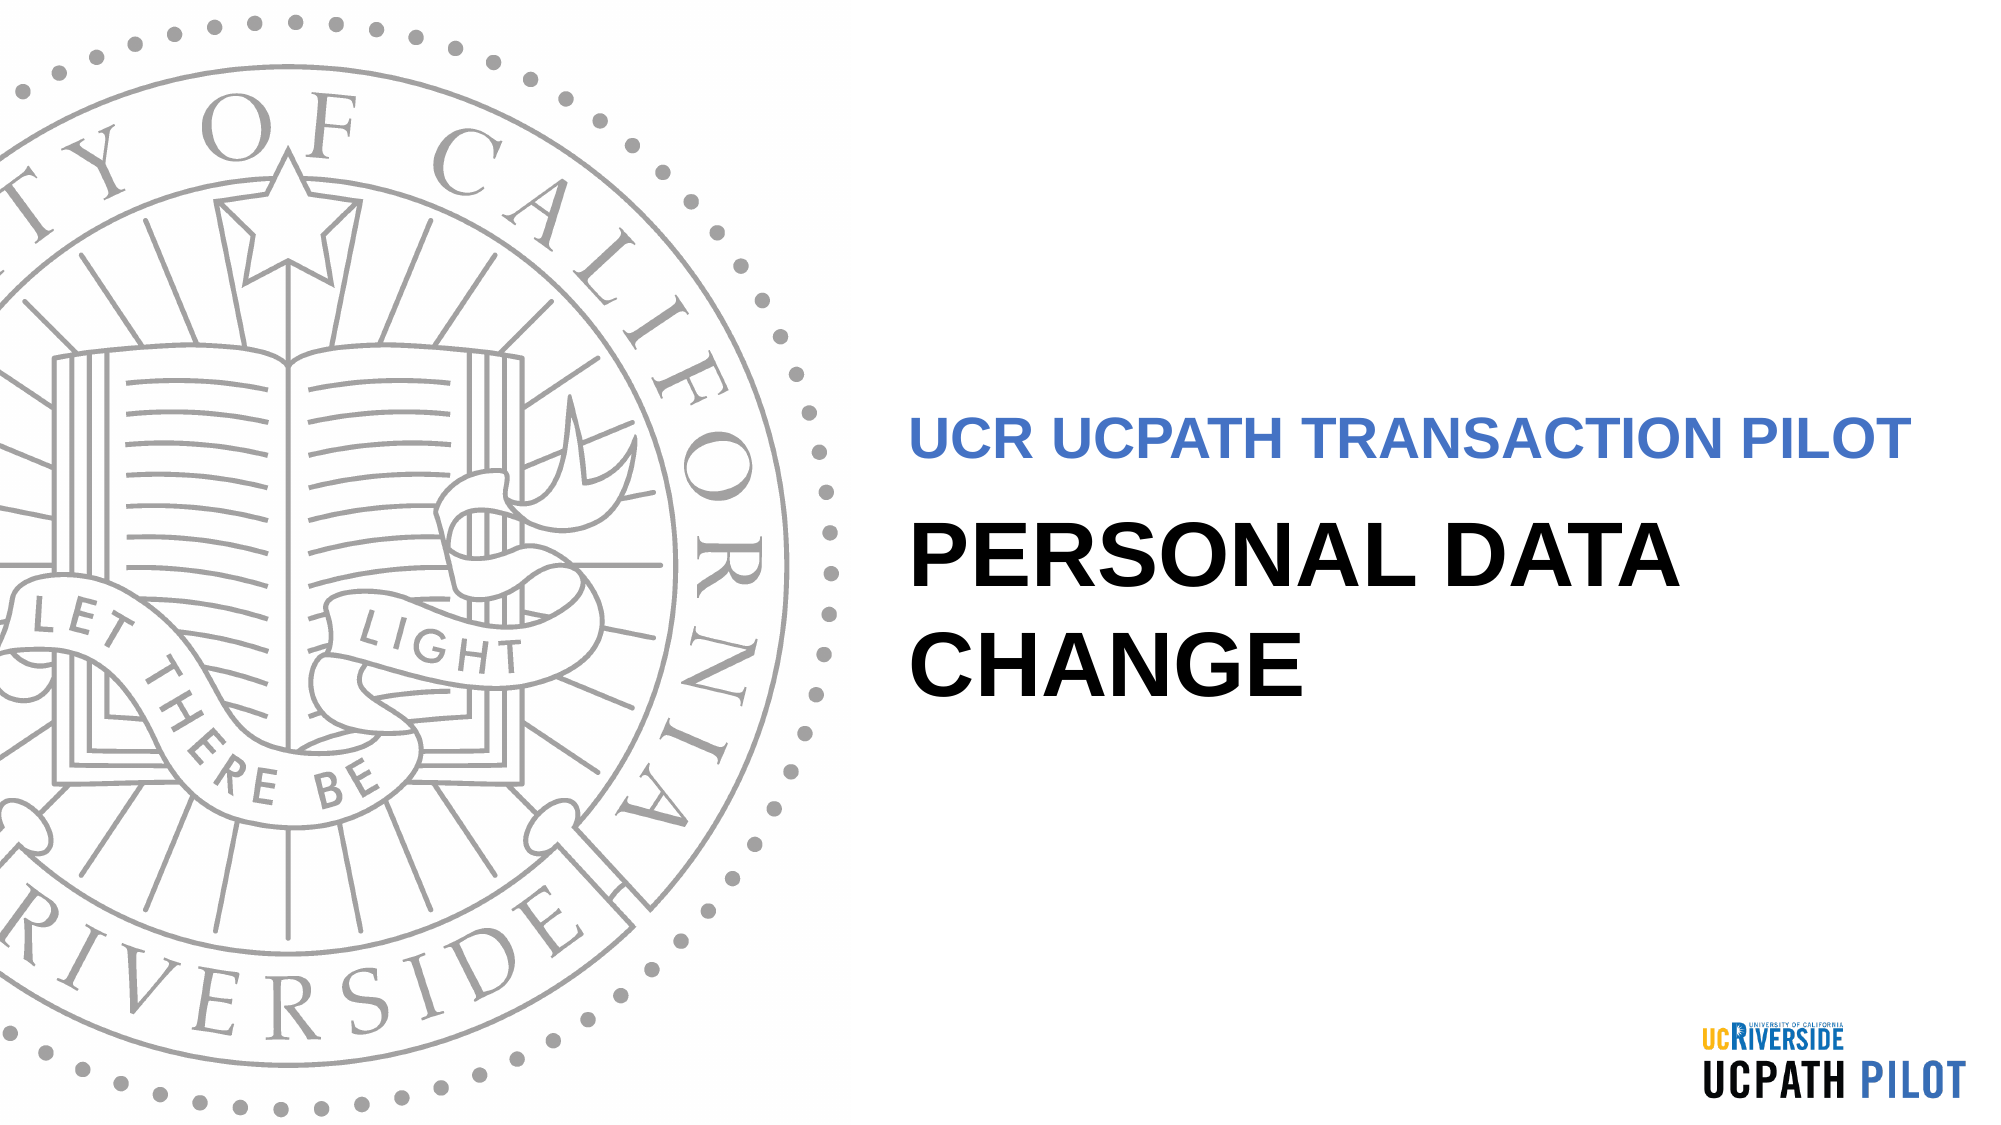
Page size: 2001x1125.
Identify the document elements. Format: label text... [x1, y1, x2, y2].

picture [1701, 1022, 1967, 1110]
list Ucr ucpath transaction pilot Personal data change [893, 392, 1950, 782]
